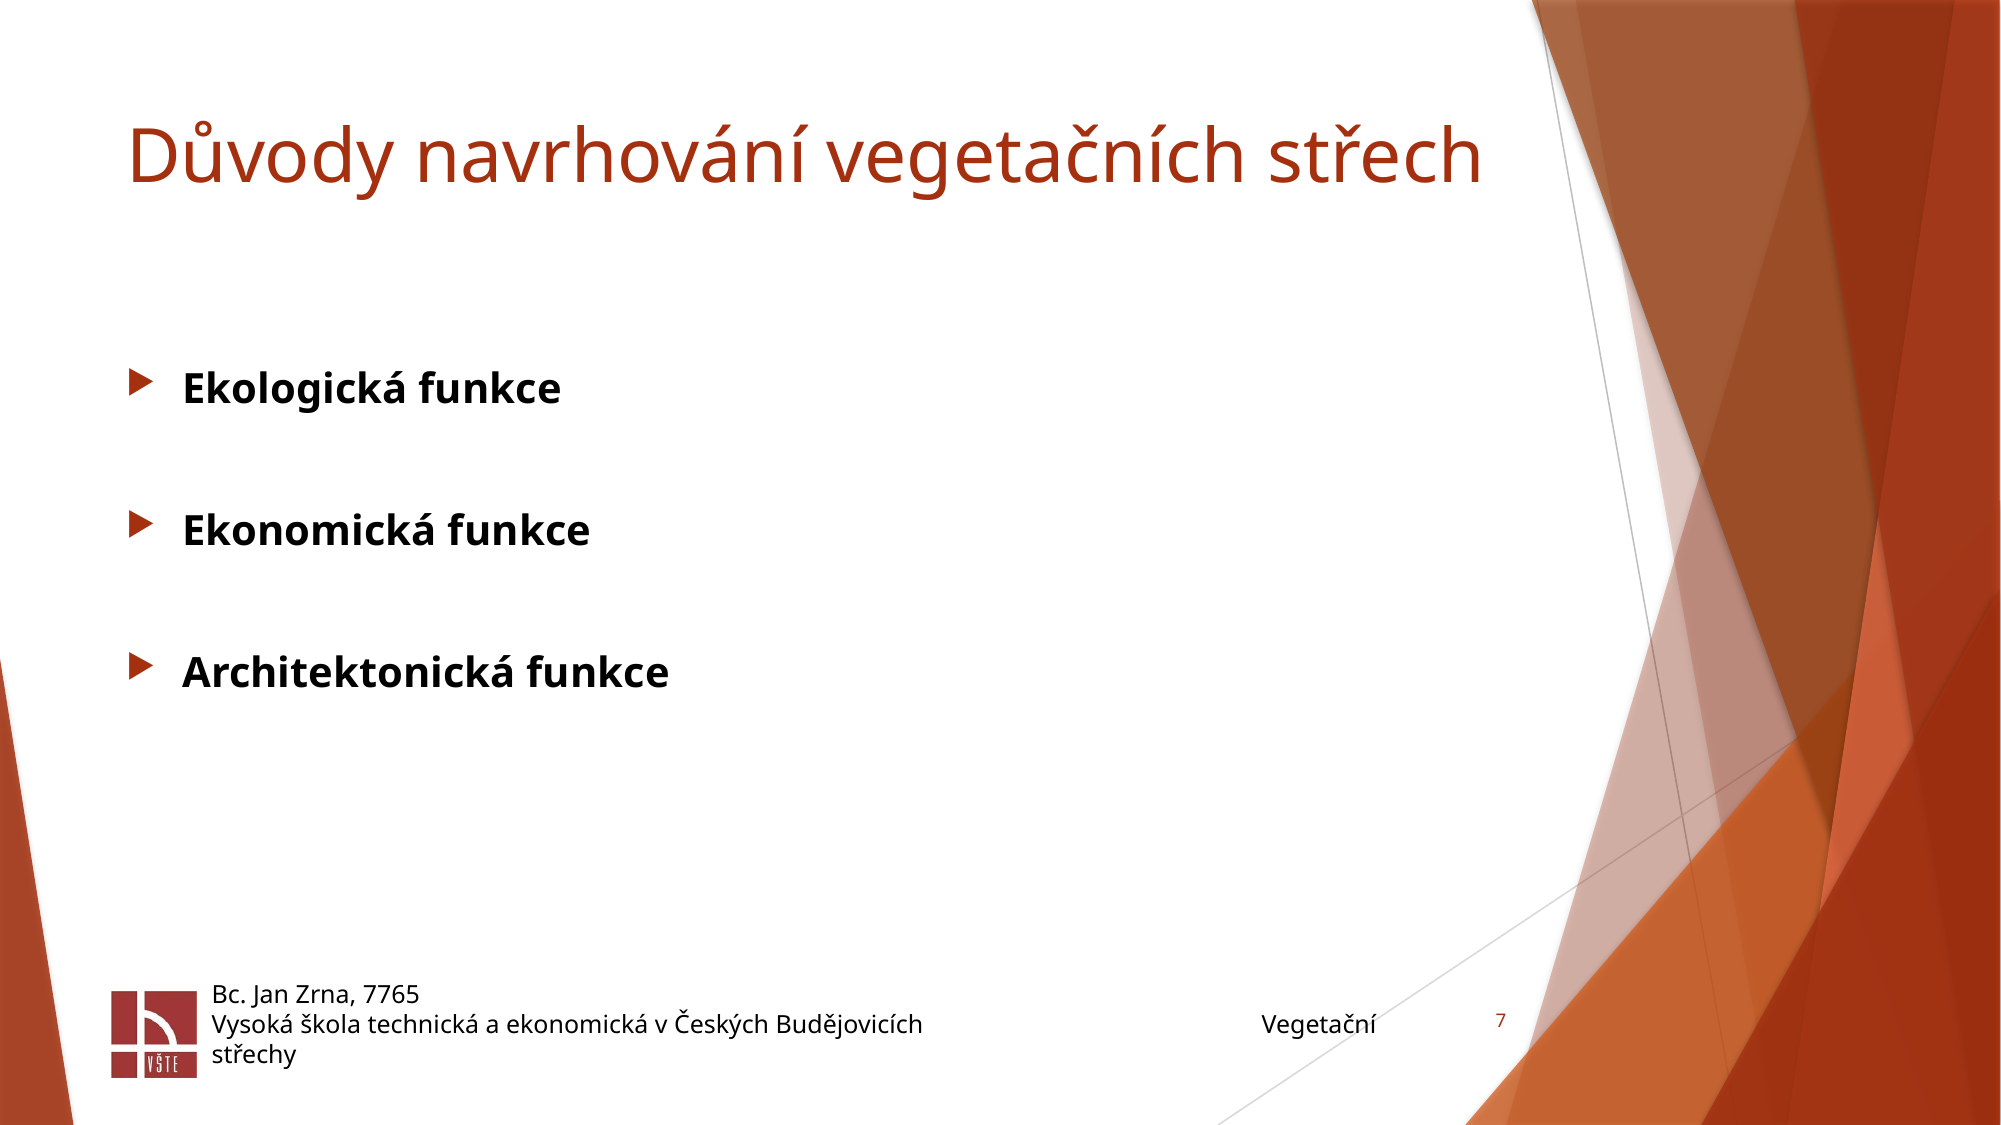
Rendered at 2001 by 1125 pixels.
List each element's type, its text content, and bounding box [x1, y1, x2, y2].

list Ekologická funkce Ekonomická funkce Architektonická funkce [111, 354, 1522, 992]
title Důvody navrhování vegetačních střech [111, 99, 1522, 317]
picture [110, 990, 198, 1078]
slide_number 7 [1409, 991, 1522, 1051]
footer Bc. Jan Zrna, 7765 Vysoká škola technická a ekonomická v Českých Budějovicích Vegetační střechy [199, 993, 1475, 1054]
